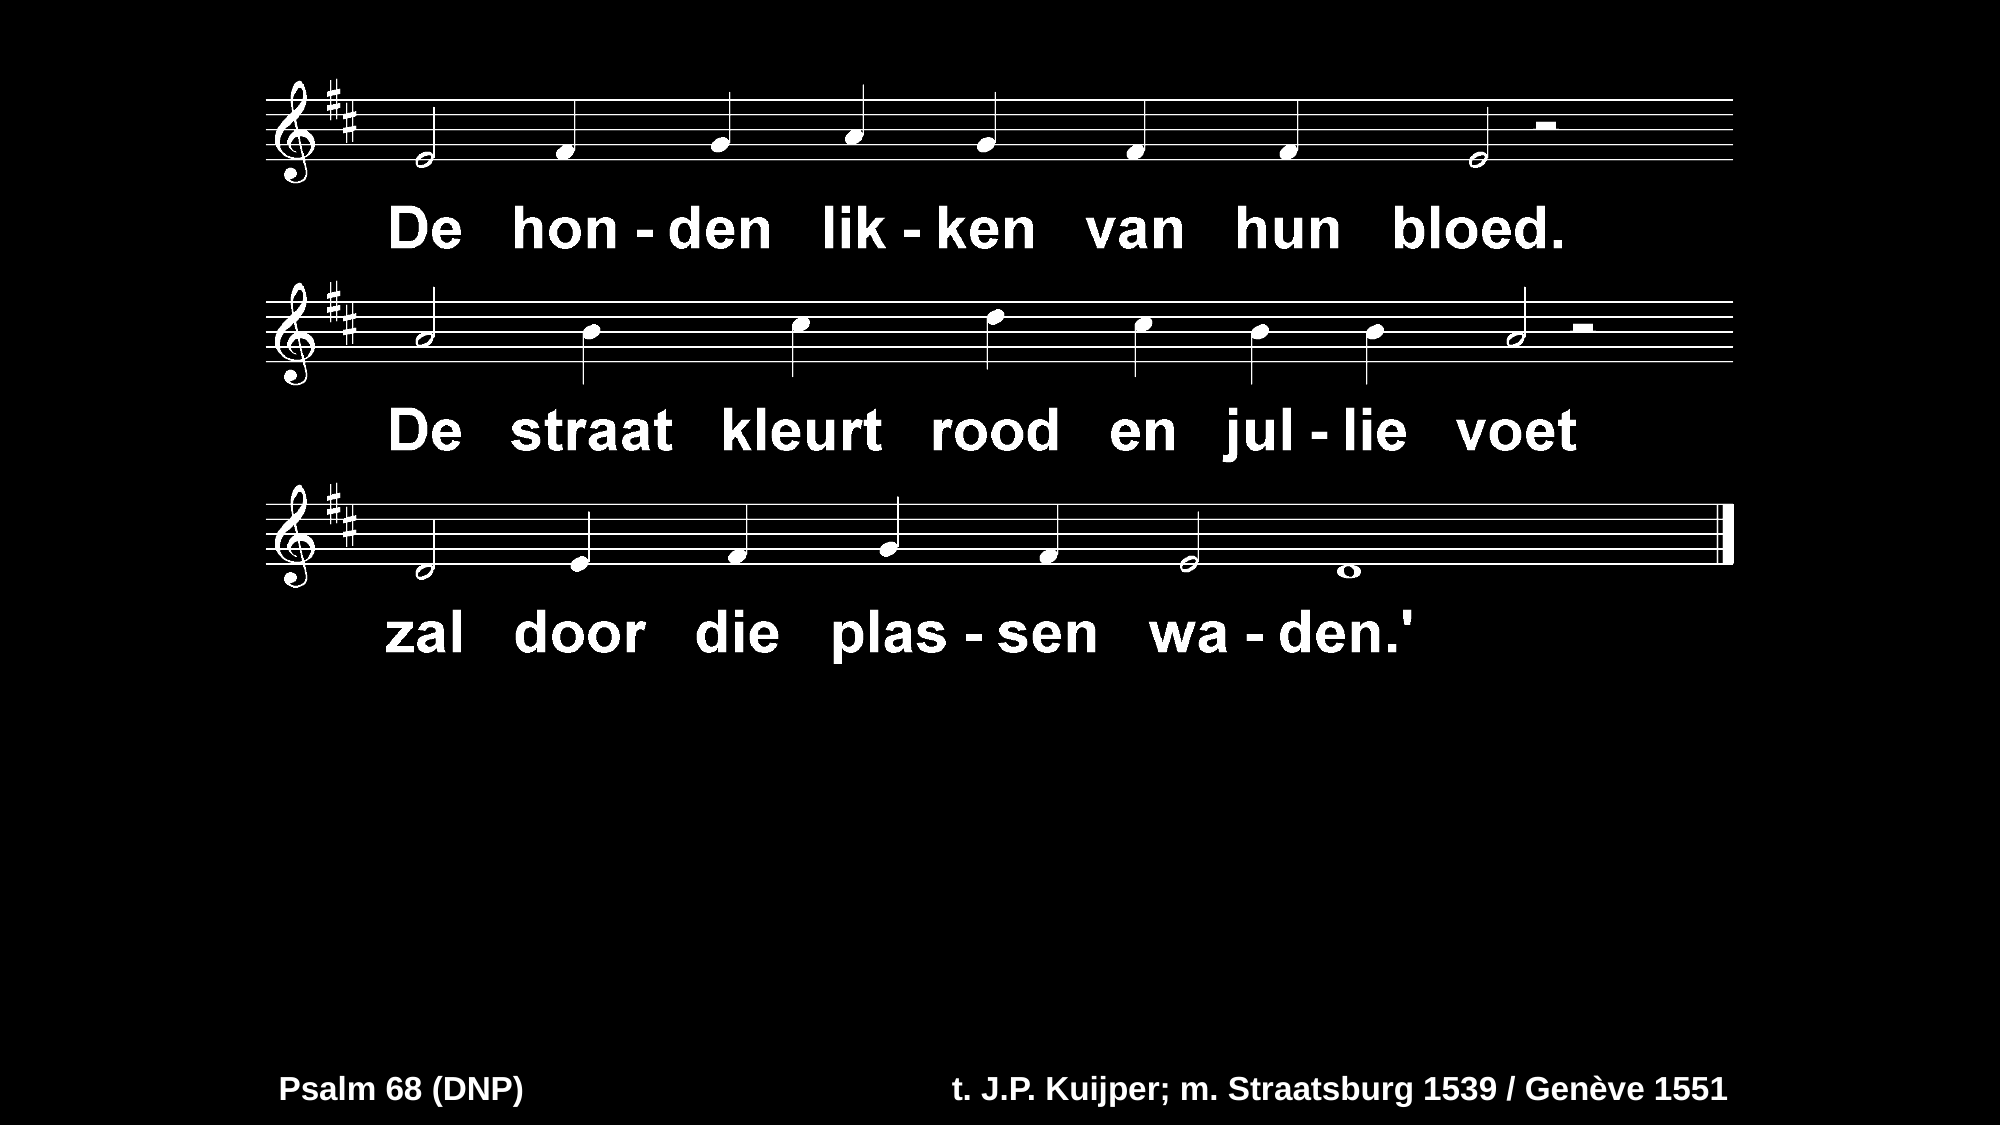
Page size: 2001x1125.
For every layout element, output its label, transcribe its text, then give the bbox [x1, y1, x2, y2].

picture [249, 62, 1750, 680]
text_box Psalm 68 (DNP) t. J.P. Kuijper; m. Straatsburg 1539 / Genève 1551 [263, 1059, 1745, 1115]
